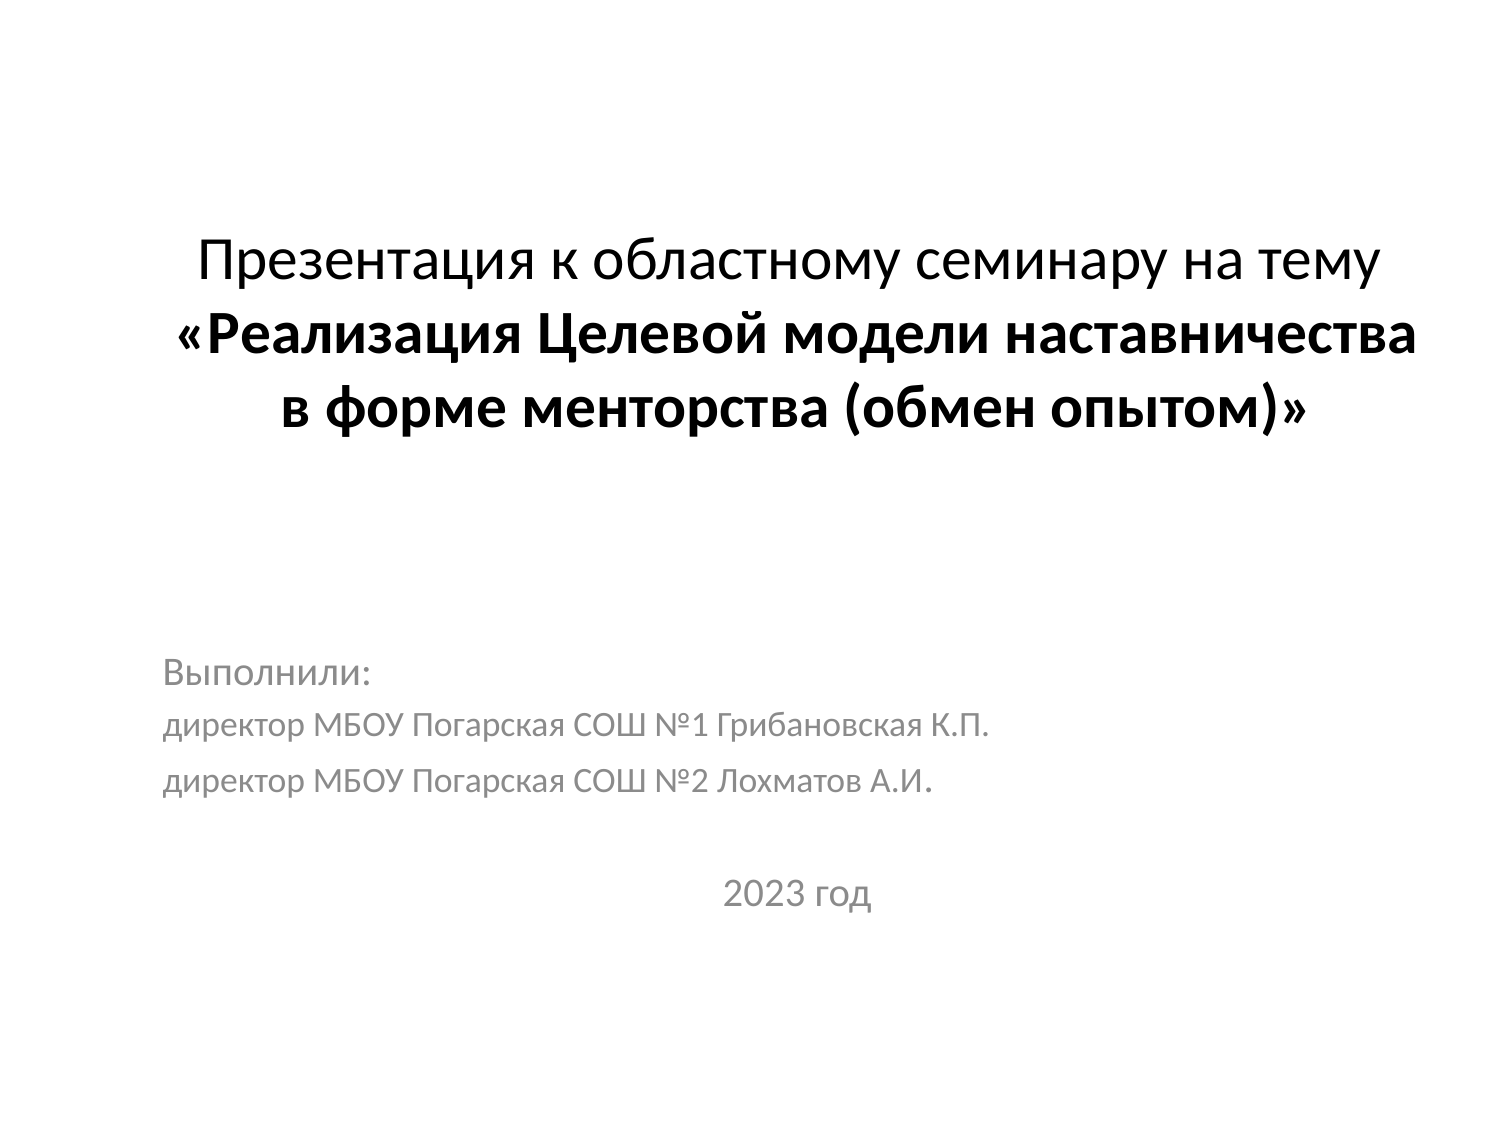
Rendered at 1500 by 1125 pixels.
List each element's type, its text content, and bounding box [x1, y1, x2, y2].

subtitle Выполнили: директор МБОУ Погарская СОШ №1 Грибановская К.П. директор МБОУ Погарская СОШ №2 Лохматов А.И. 2023 год [147, 637, 1447, 925]
title Презентация к областному семинару на тему «Реализация Целевой модели наставничества в форме менторства (обмен опытом)» [159, 208, 1435, 450]
